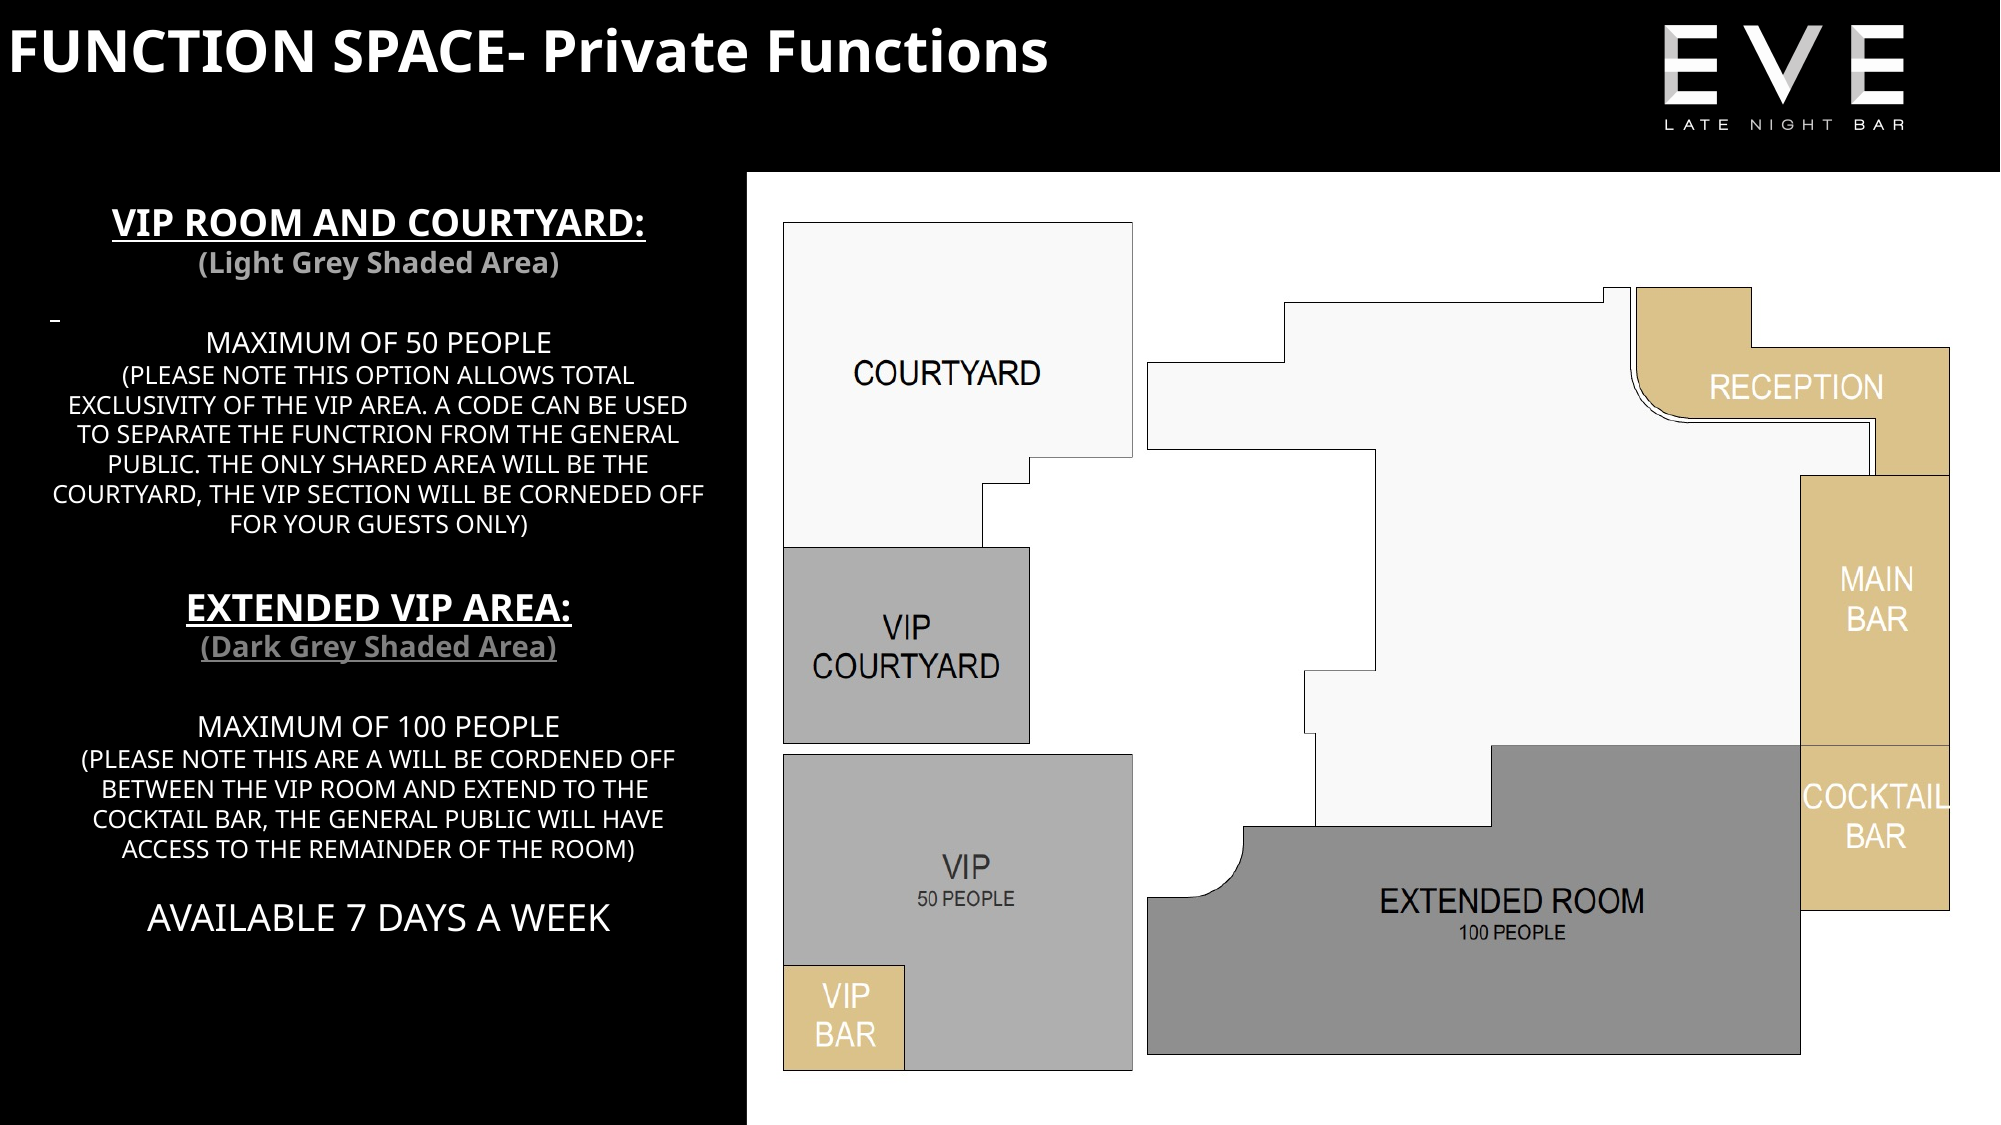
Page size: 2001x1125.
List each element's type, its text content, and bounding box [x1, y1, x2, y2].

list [746, 171, 2000, 1125]
title FUNCTION SPACE- Private Functions [0, 0, 1568, 111]
text_box VIP ROOM AND COURTYARD: (Light Grey Shaded Area) MAXIMUM OF 50 PEOPLE (PLEASE NOTE THIS OPTION ALLOWS TOTAL EXCLUSIVITY OF THE VIP AREA. A CODE CAN BE USED TO SEPARATE THE FUNCTRION FROM THE GENERAL PUBLIC. THE ONLY SHARED AREA WILL BE THE COURTYARD, THE VIP SECTION WILL BE CORNEDED OFF FOR YOUR GUESTS ONLY) EXTENDED VIP AREA: (Dark Grey Shaded Area) MAXIMUM OF 100 PEOPLE (PLEASE NOTE THIS ARE A WILL BE CORDENED OFF BETWEEN THE VIP ROOM AND EXTEND TO THE COCKTAIL BAR, THE GENERAL PUBLIC WILL HAVE ACCESS TO THE REMAINDER OF THE ROOM) AVAILABLE 7 DAYS A WEEK [35, 191, 723, 946]
picture [1568, 0, 2000, 150]
